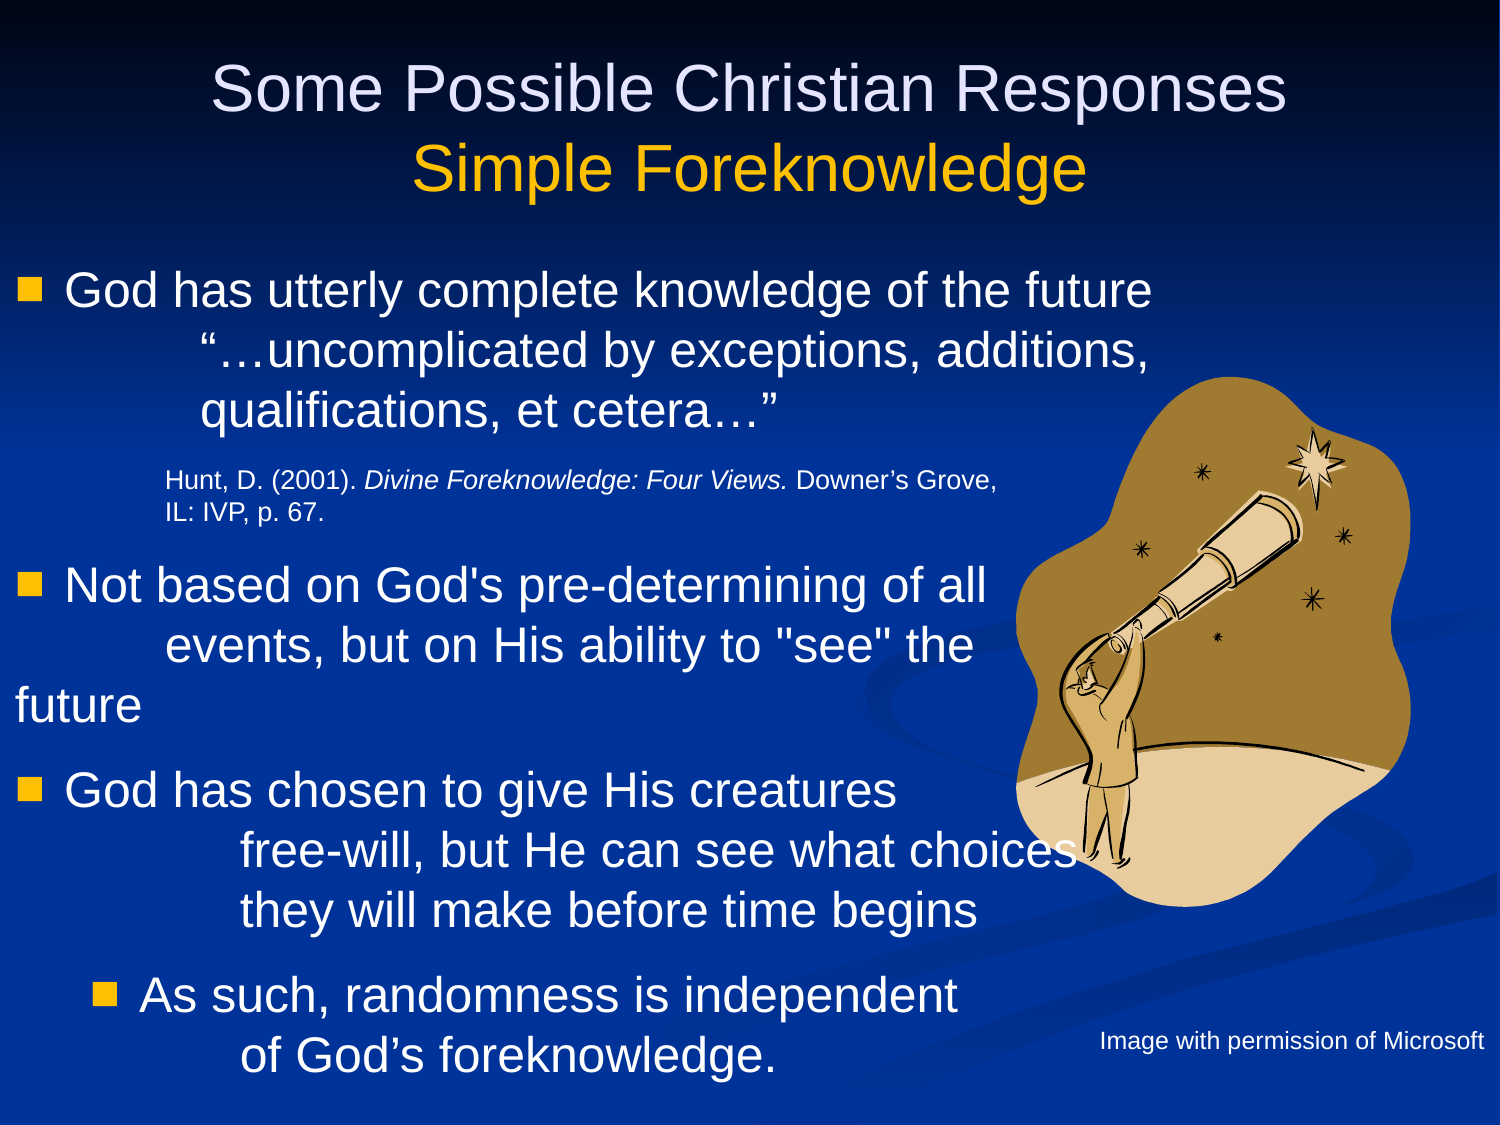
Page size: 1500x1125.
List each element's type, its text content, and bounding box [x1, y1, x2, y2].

text_box Some Possible Christian Responses Simple Foreknowledge [0, 37, 1500, 213]
picture [1011, 374, 1413, 909]
text_box God has utterly complete knowledge of the future “…uncomplicated by exceptions, additions, qualifications, et cetera…” Hunt, D. (2001). Divine Foreknowledge: Four Views. Downer’s Grove, IL: IVP, p. 67. Not based on God's pre-determining of all events, but on His ability to "see" the future God has chosen to give His creatures free-will, but He can see what choices they will make before time begins As such, randomness is independent of God’s foreknowledge. [0, 249, 1175, 1090]
text_box Image with permission of Microsoft [1175, 1017, 1500, 1062]
